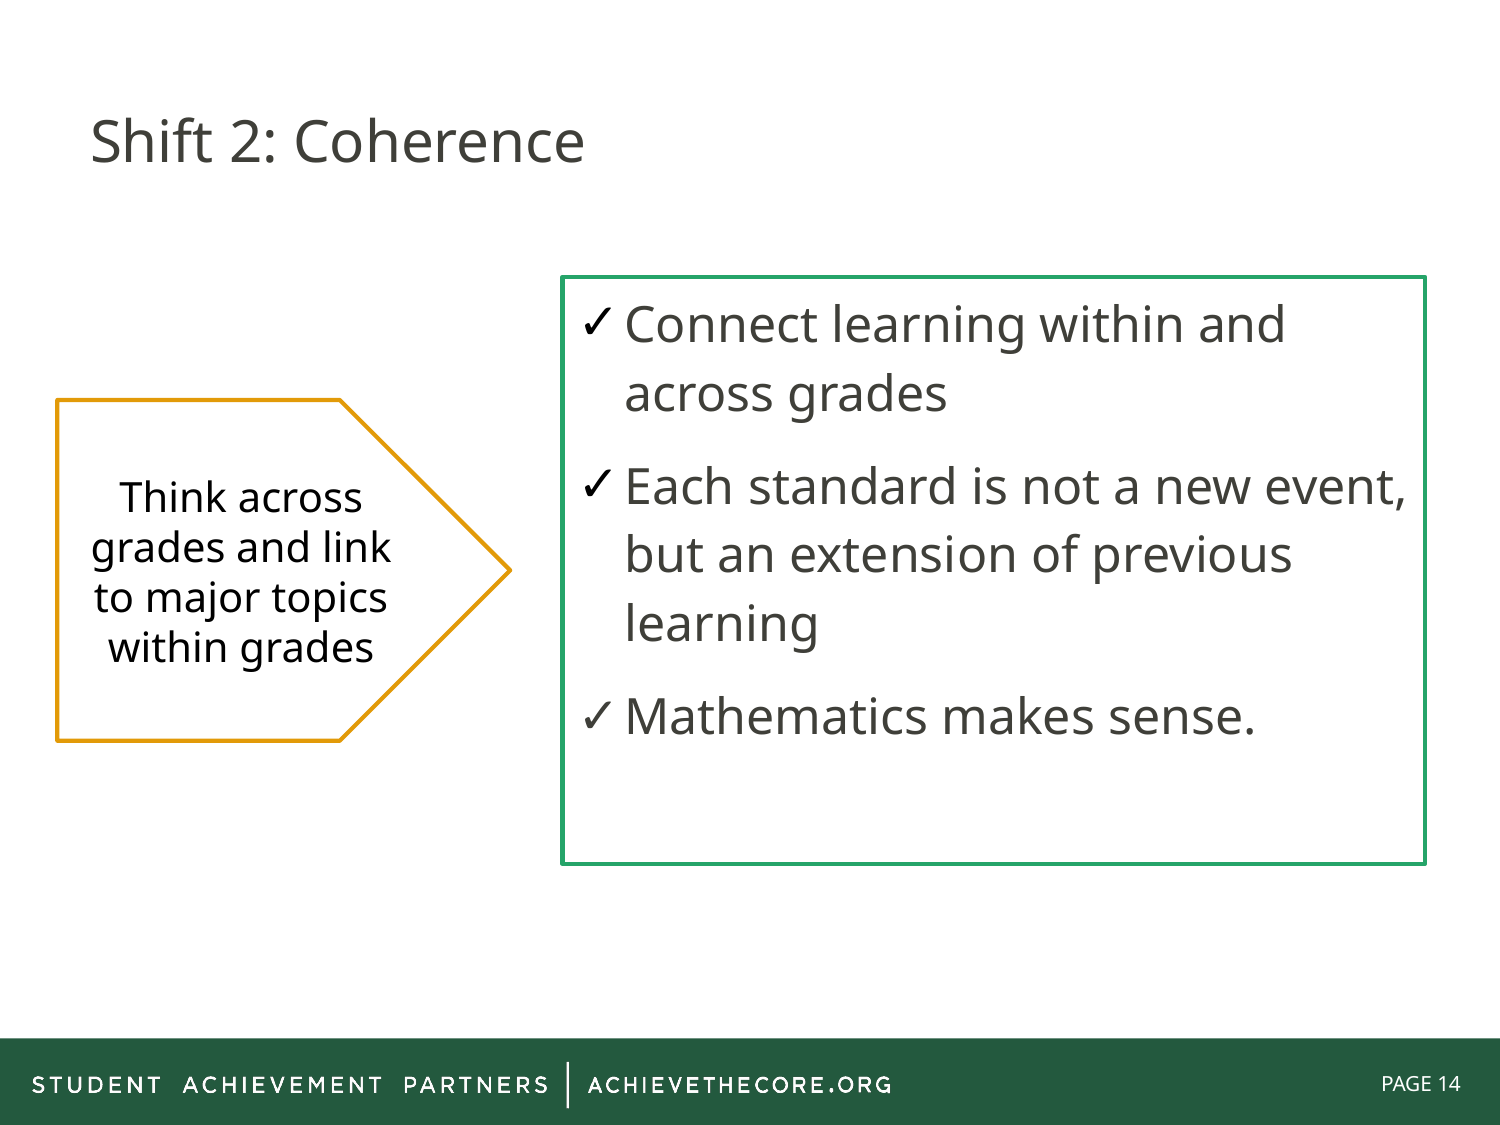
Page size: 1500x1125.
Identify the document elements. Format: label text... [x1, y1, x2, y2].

title Shift 2: Coherence [75, 45, 1425, 233]
text_box Think across grades and link to major topics within grades [57, 399, 511, 741]
picture [12, 1055, 911, 1112]
text_box Connect learning within and across grades Each standard is not a new event, but an extension of previous learning Mathematics makes sense. [562, 276, 1425, 864]
